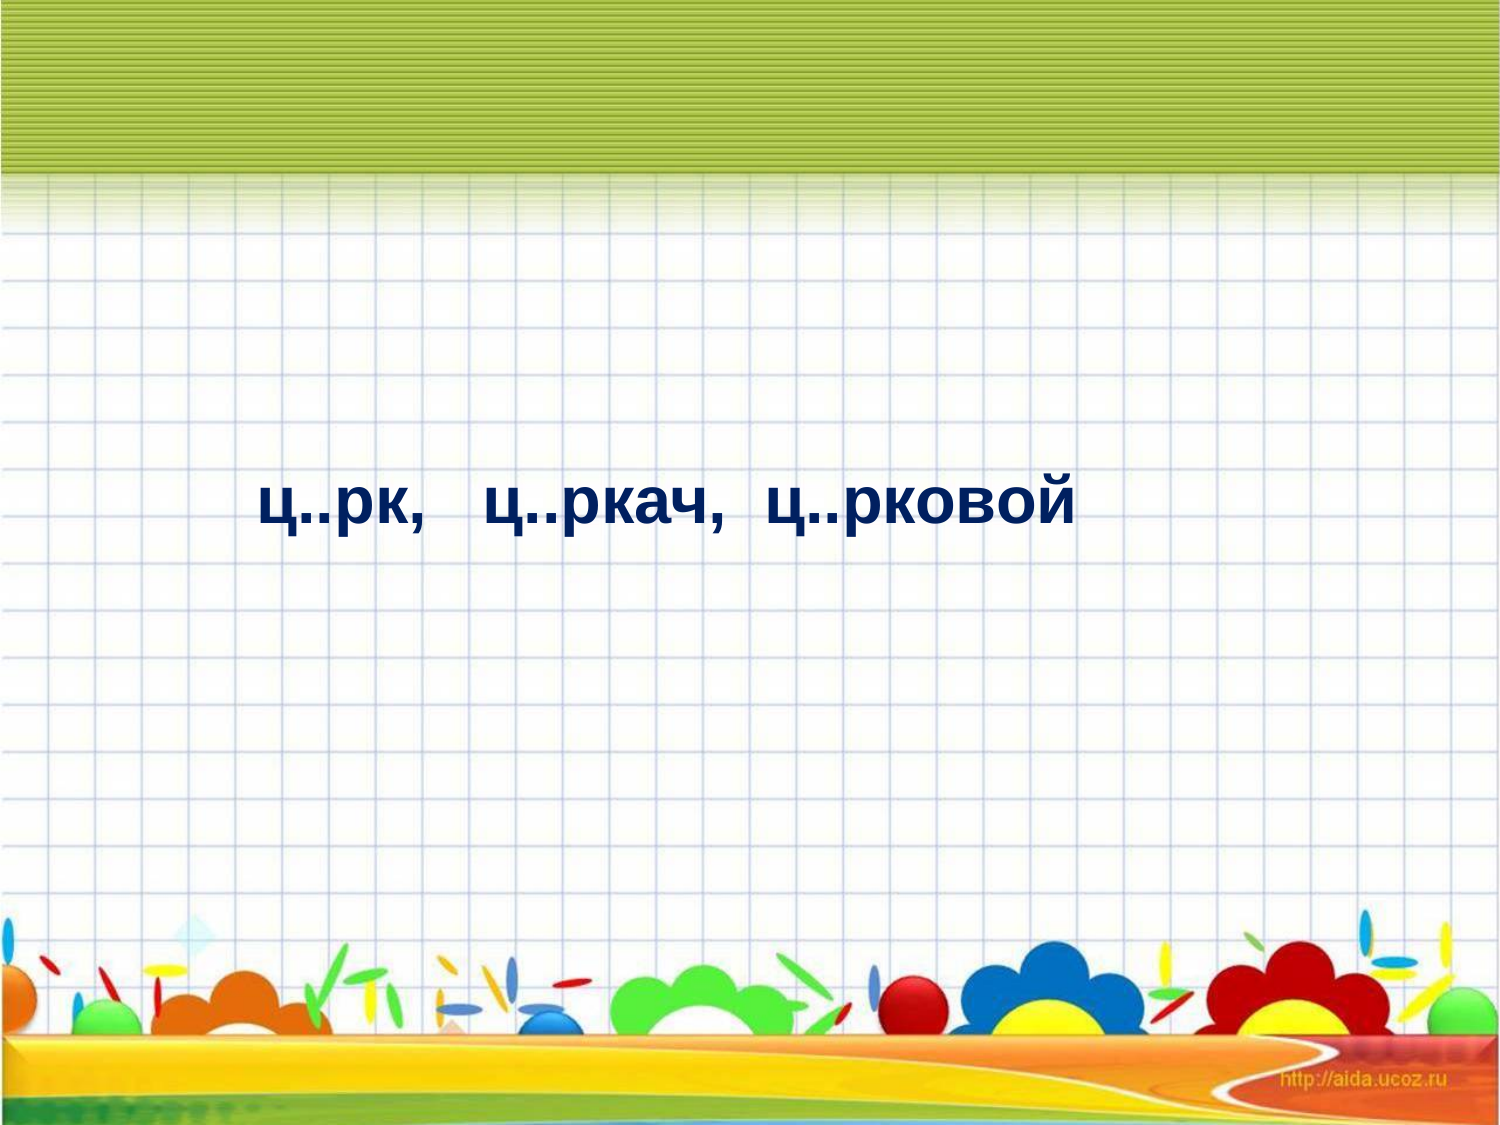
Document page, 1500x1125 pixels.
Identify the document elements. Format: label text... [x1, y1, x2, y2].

picture [0, 0, 1500, 1125]
list ц..рк, ц..ркач, ц..рковой [75, 262, 1425, 1005]
